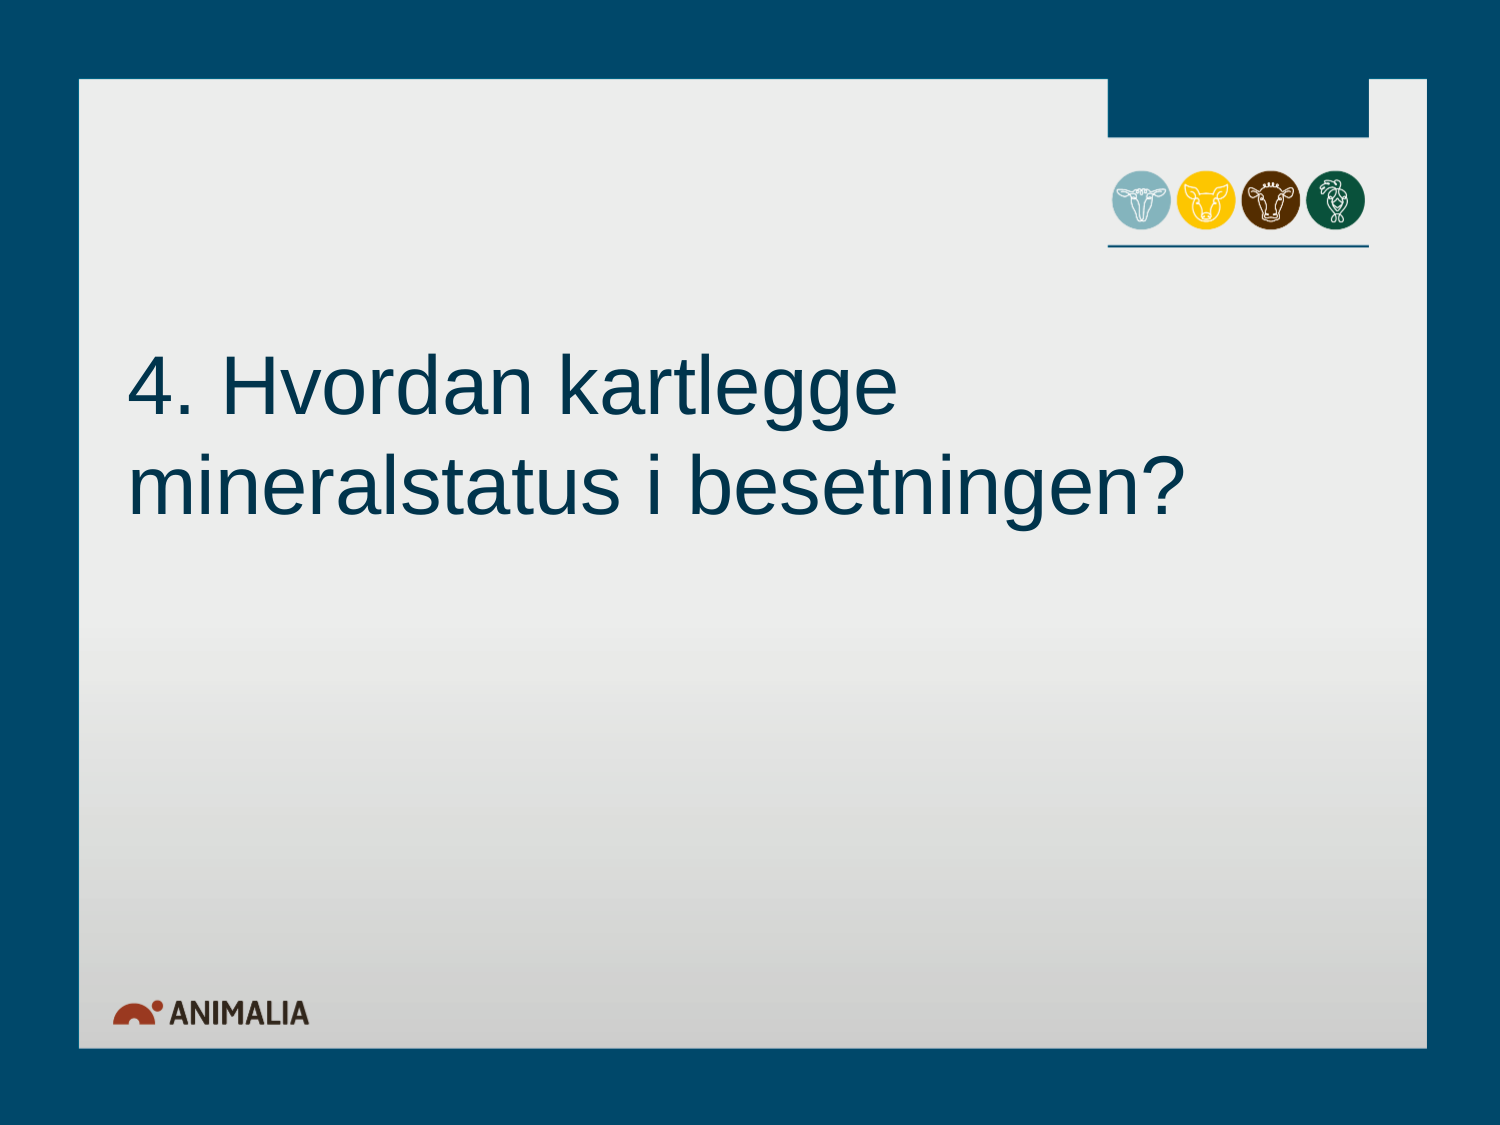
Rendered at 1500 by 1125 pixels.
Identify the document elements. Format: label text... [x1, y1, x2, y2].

title 4. Hvordan kartlegge mineralstatus i besetningen? [112, 265, 1388, 597]
picture [80, 80, 1426, 1048]
